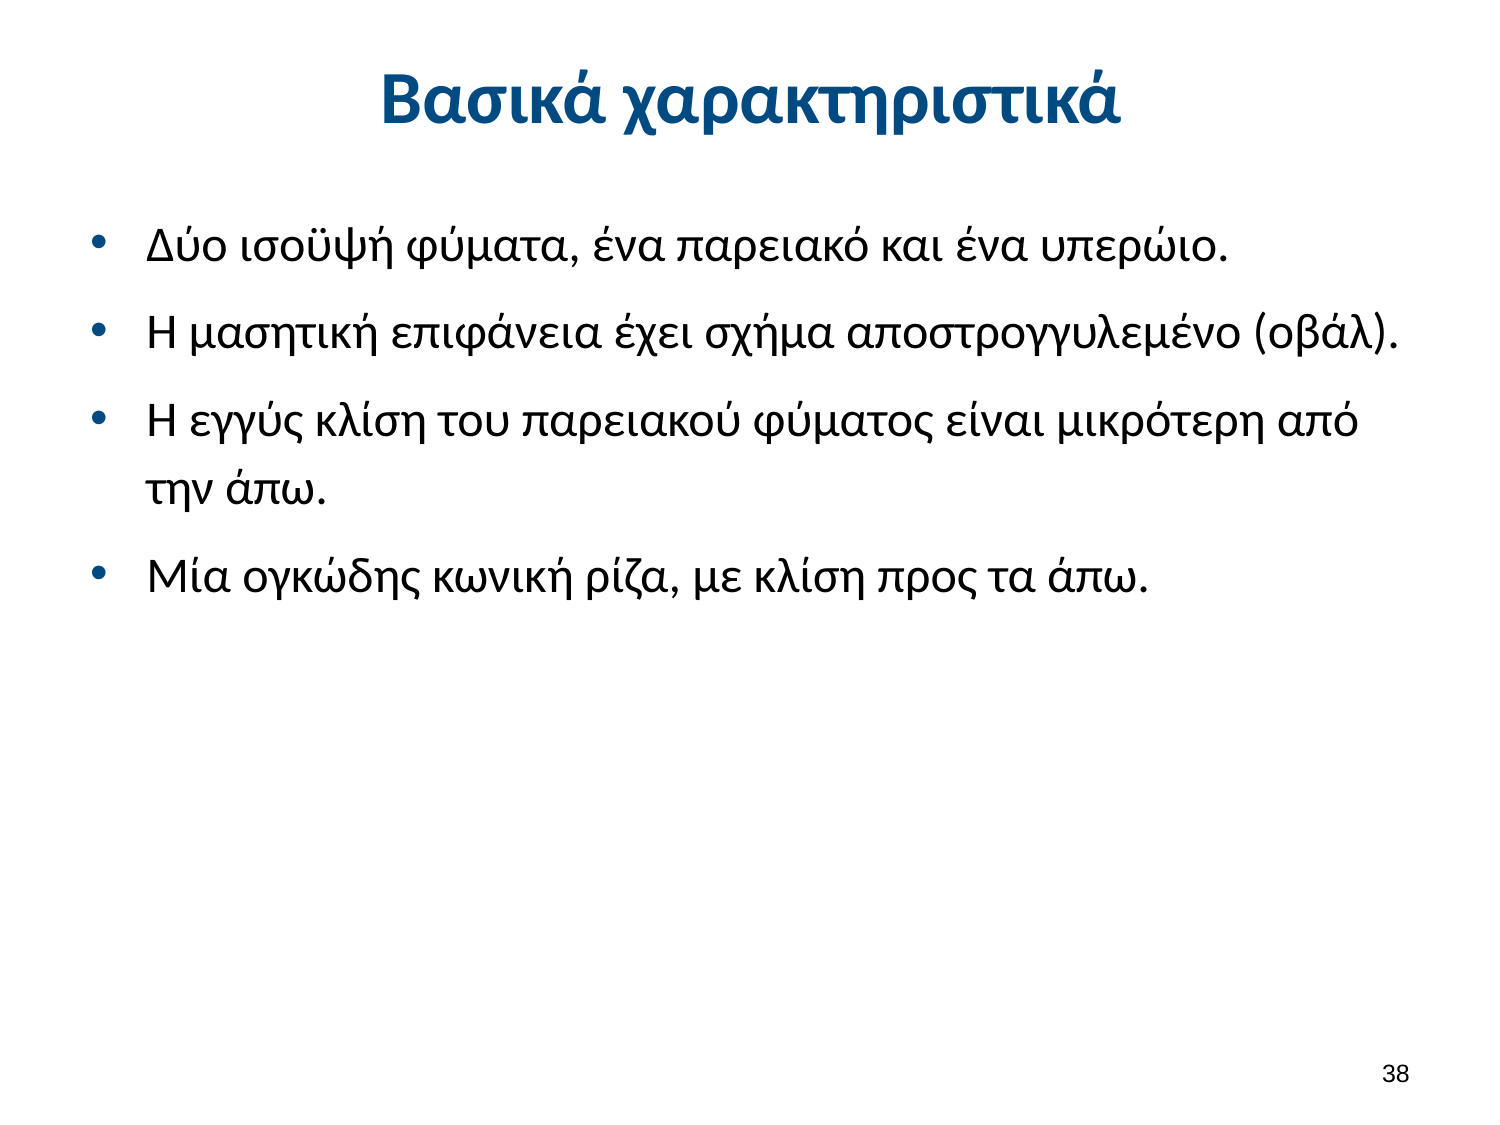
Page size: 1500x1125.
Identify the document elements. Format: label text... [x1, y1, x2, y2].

slide_number 37 [1074, 1042, 1425, 1103]
list Δύο ισοϋψή φύματα, ένα παρειακό και ένα υπερώιο. Η μασητική επιφάνεια έχει σχήμα αποστρογγυλεμένο (οβάλ). Η εγγύς κλίση του παρειακού φύματος είναι μικρότερη από την άπω. Μία ογκώδης κωνική ρίζα, με κλίση προς τα άπω. [75, 196, 1425, 1024]
title Βασικά χαρακτηριστικά [76, 19, 1427, 169]
